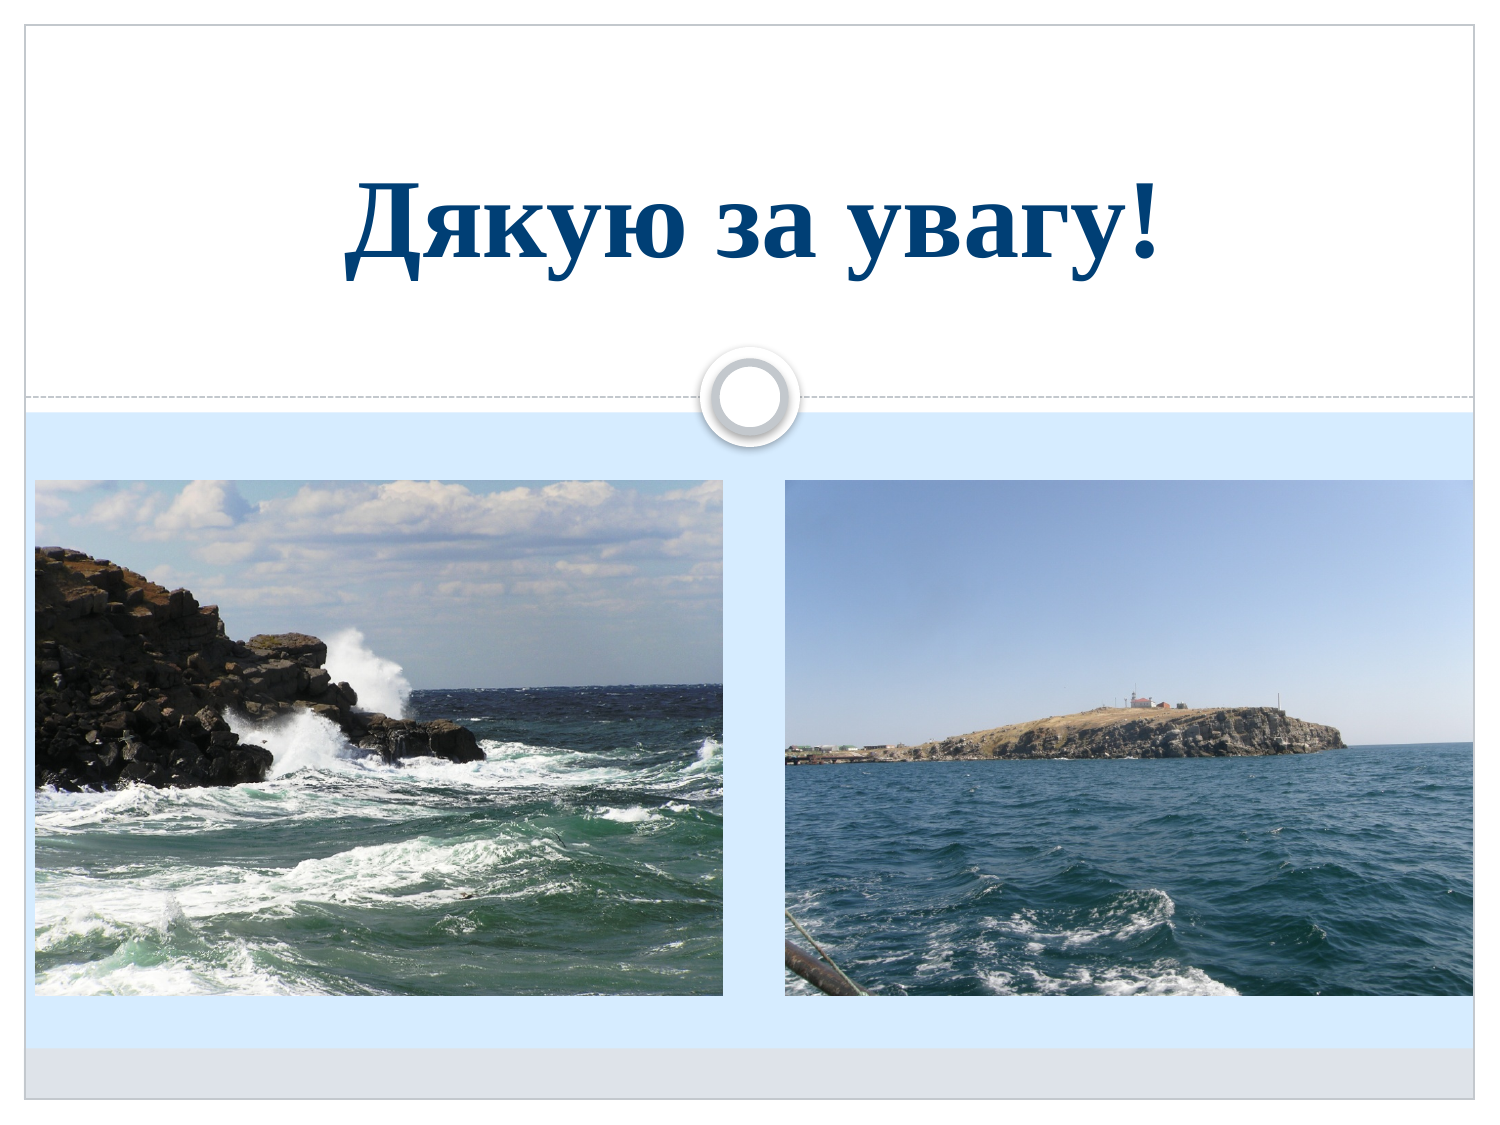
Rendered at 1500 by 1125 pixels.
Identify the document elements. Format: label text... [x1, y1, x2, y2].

picture [34, 480, 723, 997]
picture [784, 480, 1473, 997]
title Дякую за увагу! [117, 0, 1393, 288]
